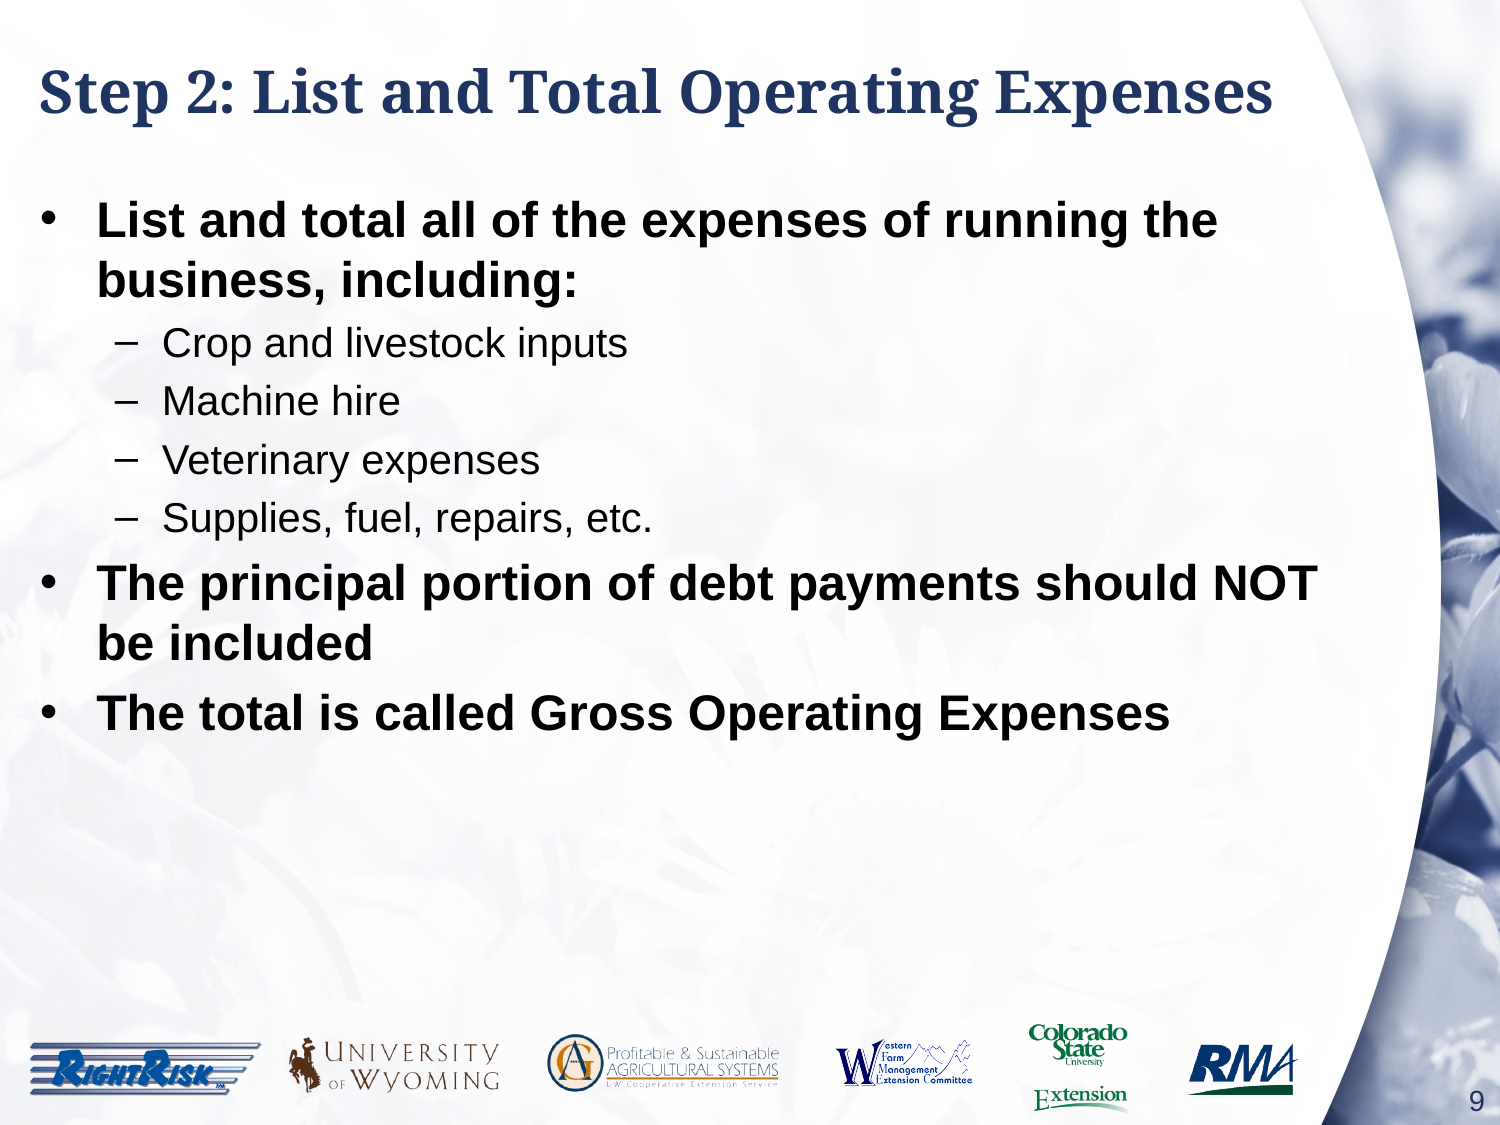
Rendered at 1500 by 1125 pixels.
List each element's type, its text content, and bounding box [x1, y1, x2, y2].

title Step 2: List and Total Operating Expenses [24, 24, 1338, 156]
picture [0, 0, 1500, 1125]
list List and total all of the expenses of running the business, including: Crop and livestock inputs Machine hire Veterinary expenses Supplies, fuel, repairs, etc. The principal portion of debt payments should NOT be included The total is called Gross Operating Expenses [24, 179, 1376, 1013]
